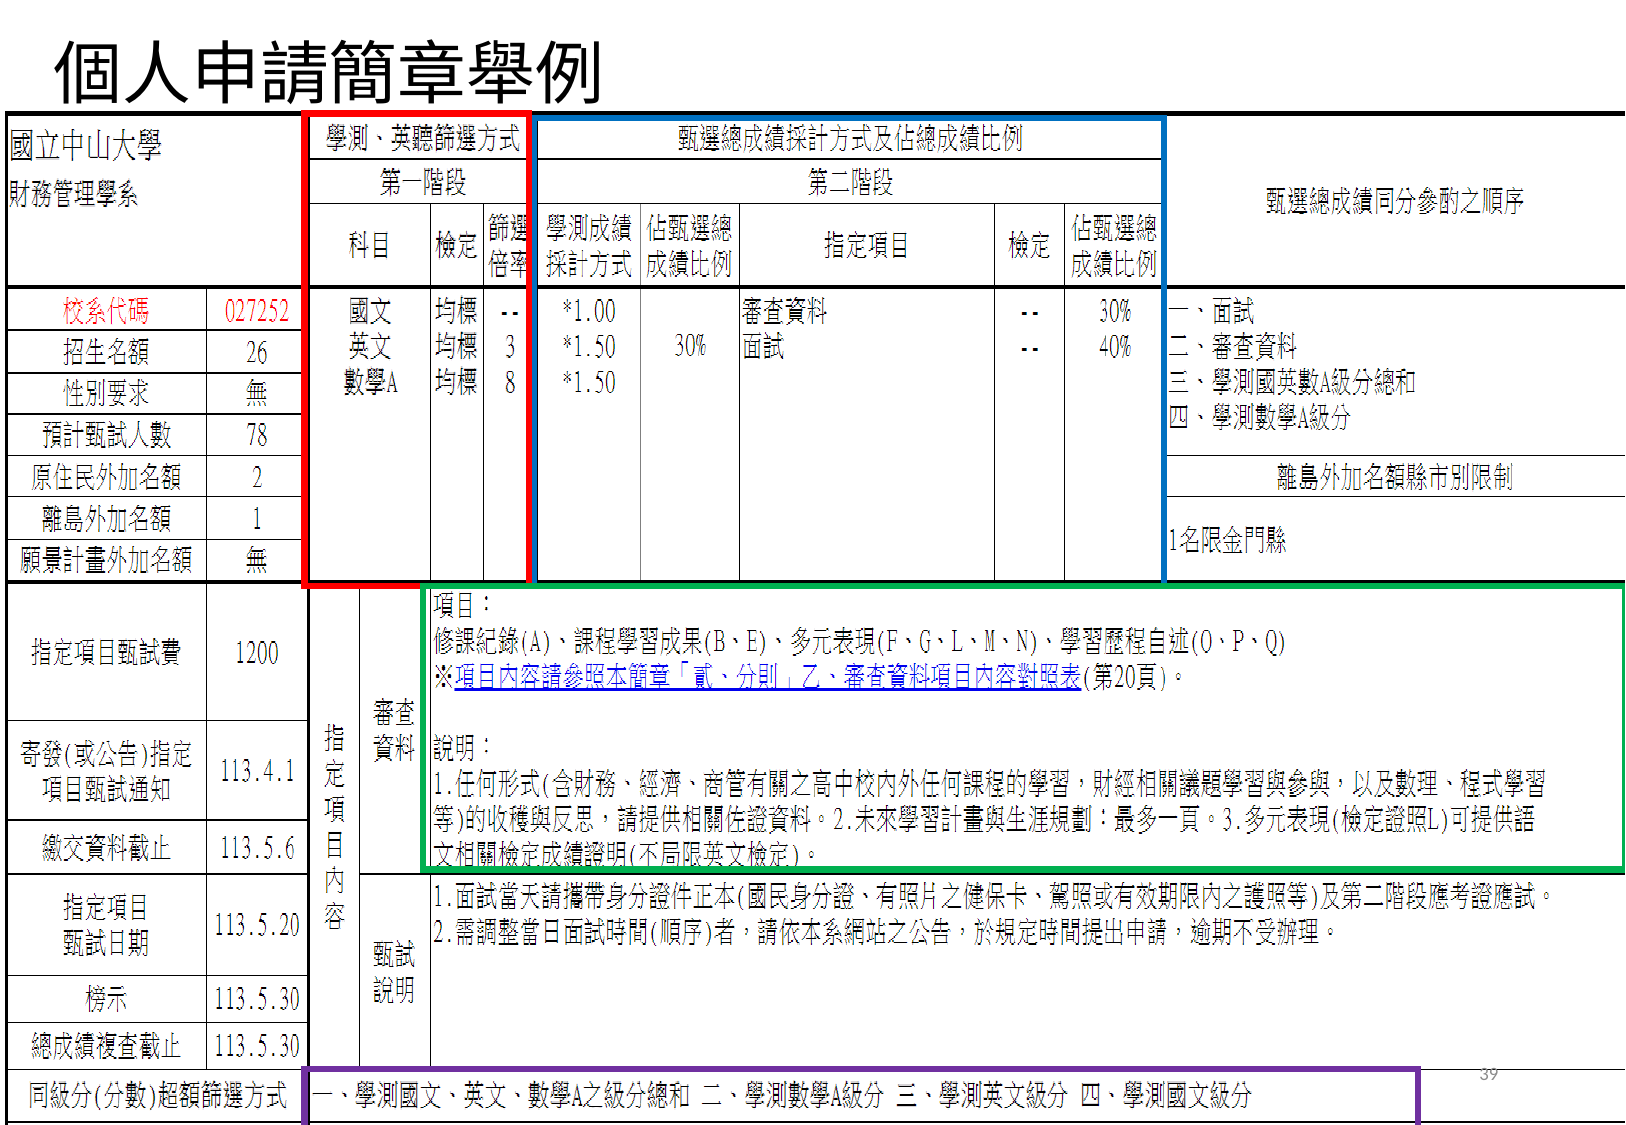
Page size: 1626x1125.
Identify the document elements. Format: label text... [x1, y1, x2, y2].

picture [2, 102, 1625, 1125]
title 個人申請簡章舉例 [39, 0, 1502, 102]
